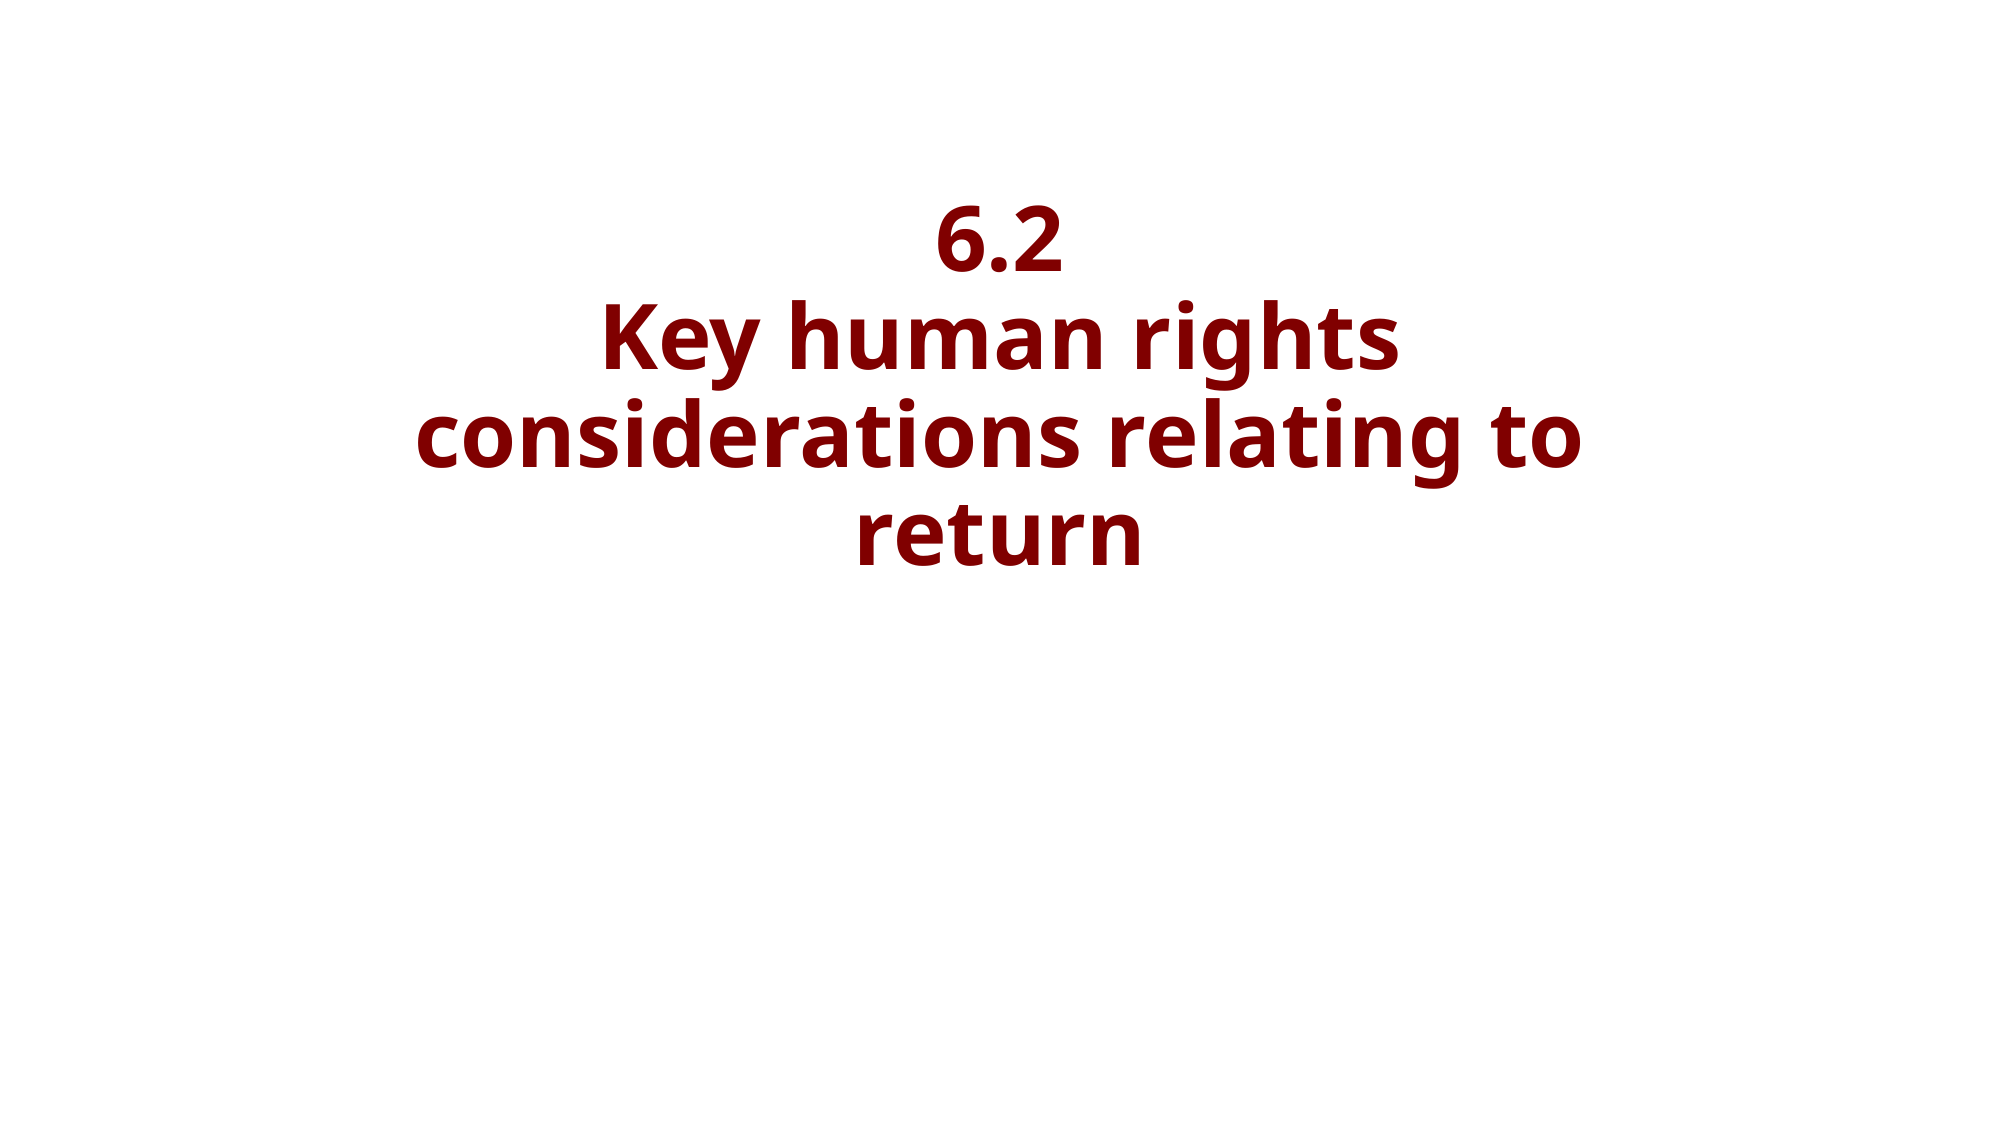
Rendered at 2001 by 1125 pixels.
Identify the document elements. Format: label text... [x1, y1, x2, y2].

title 6.2 Key human rights considerations relating to return [249, 184, 1750, 727]
